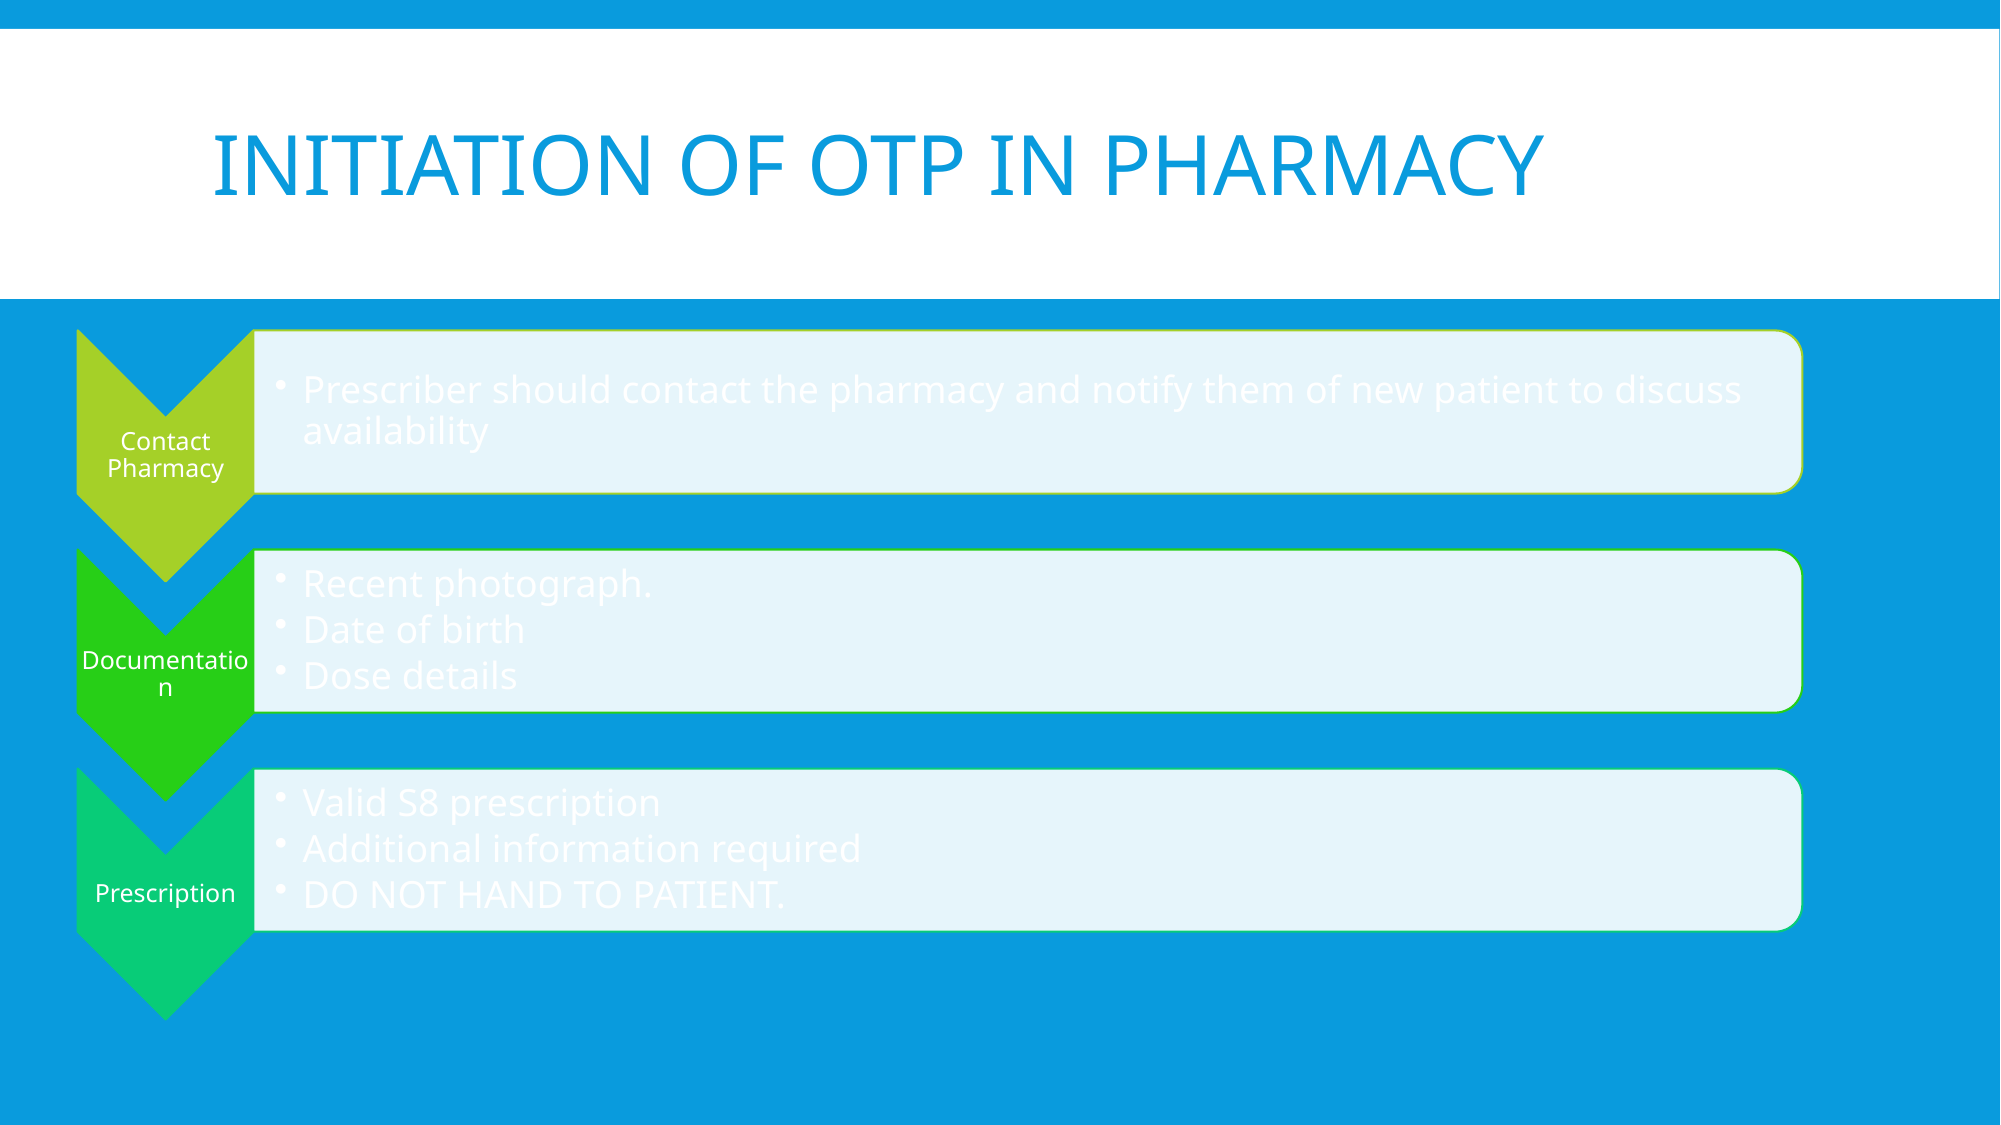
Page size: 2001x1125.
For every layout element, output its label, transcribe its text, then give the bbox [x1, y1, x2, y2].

title Initiation of OTP in pharmacy [197, 46, 1803, 295]
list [77, 329, 1803, 1021]
